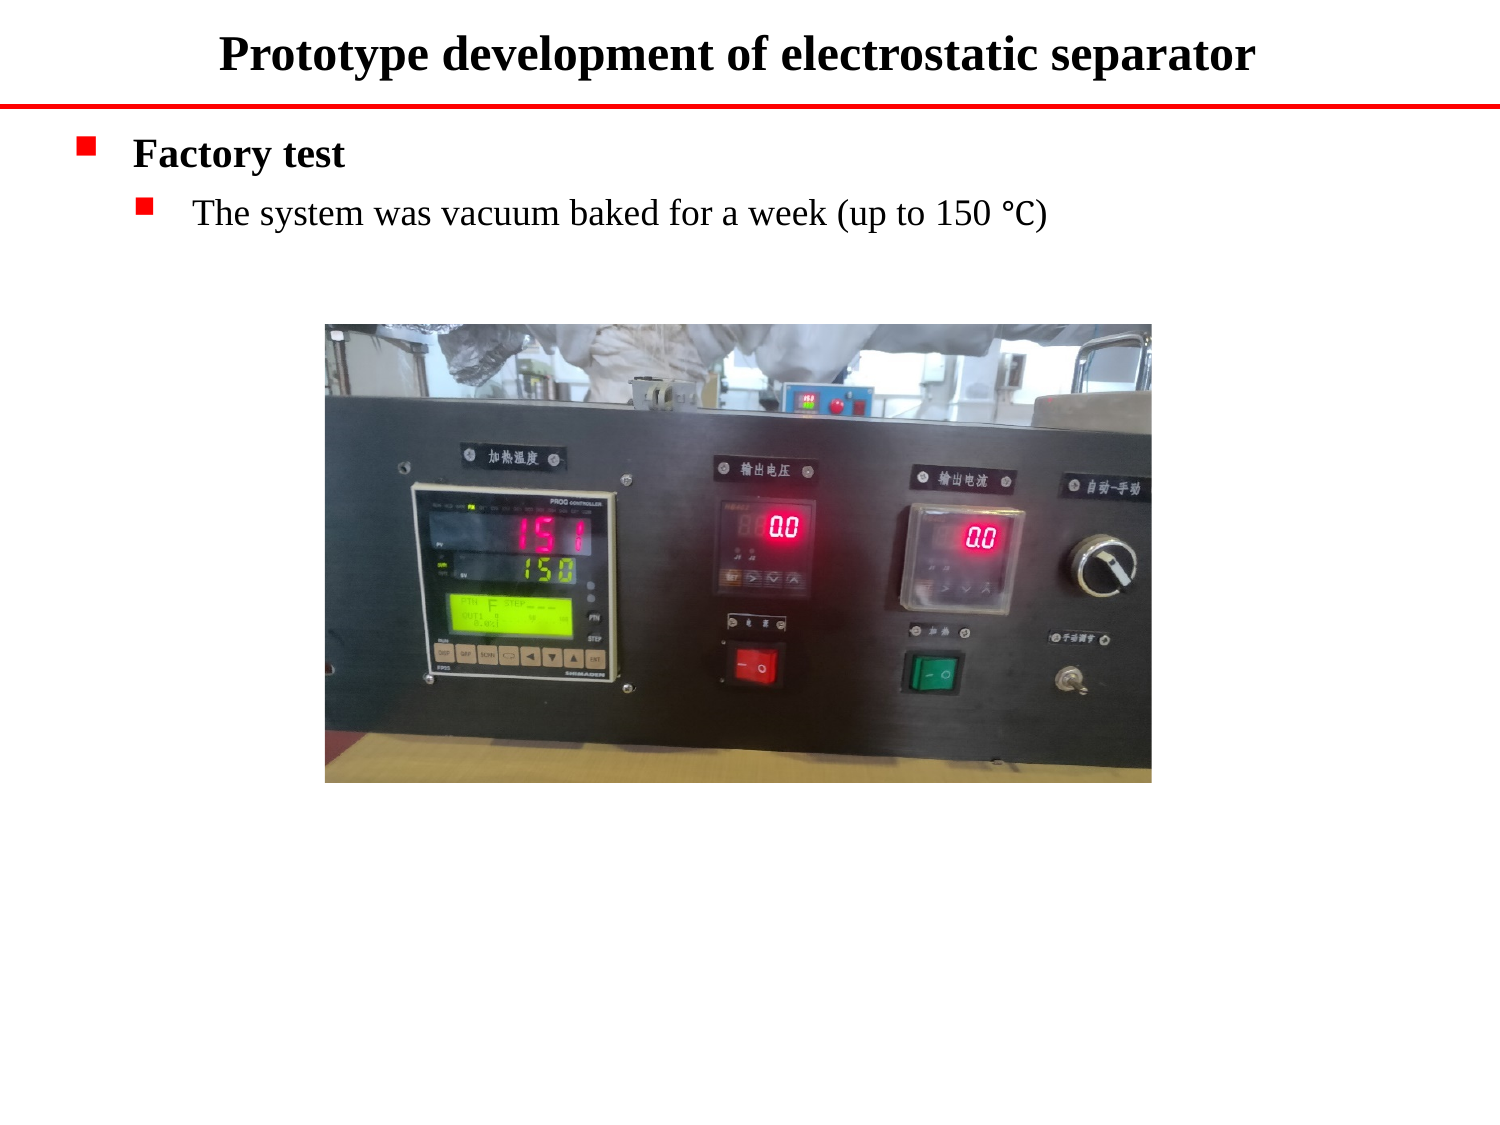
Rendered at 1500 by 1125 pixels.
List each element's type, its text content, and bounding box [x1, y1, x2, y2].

list Factory test The system was vacuum baked for a week (up to 150 ℃) [59, 118, 1418, 1122]
title Prototype development of electrostatic separator [59, 0, 1418, 101]
picture [324, 324, 1152, 784]
